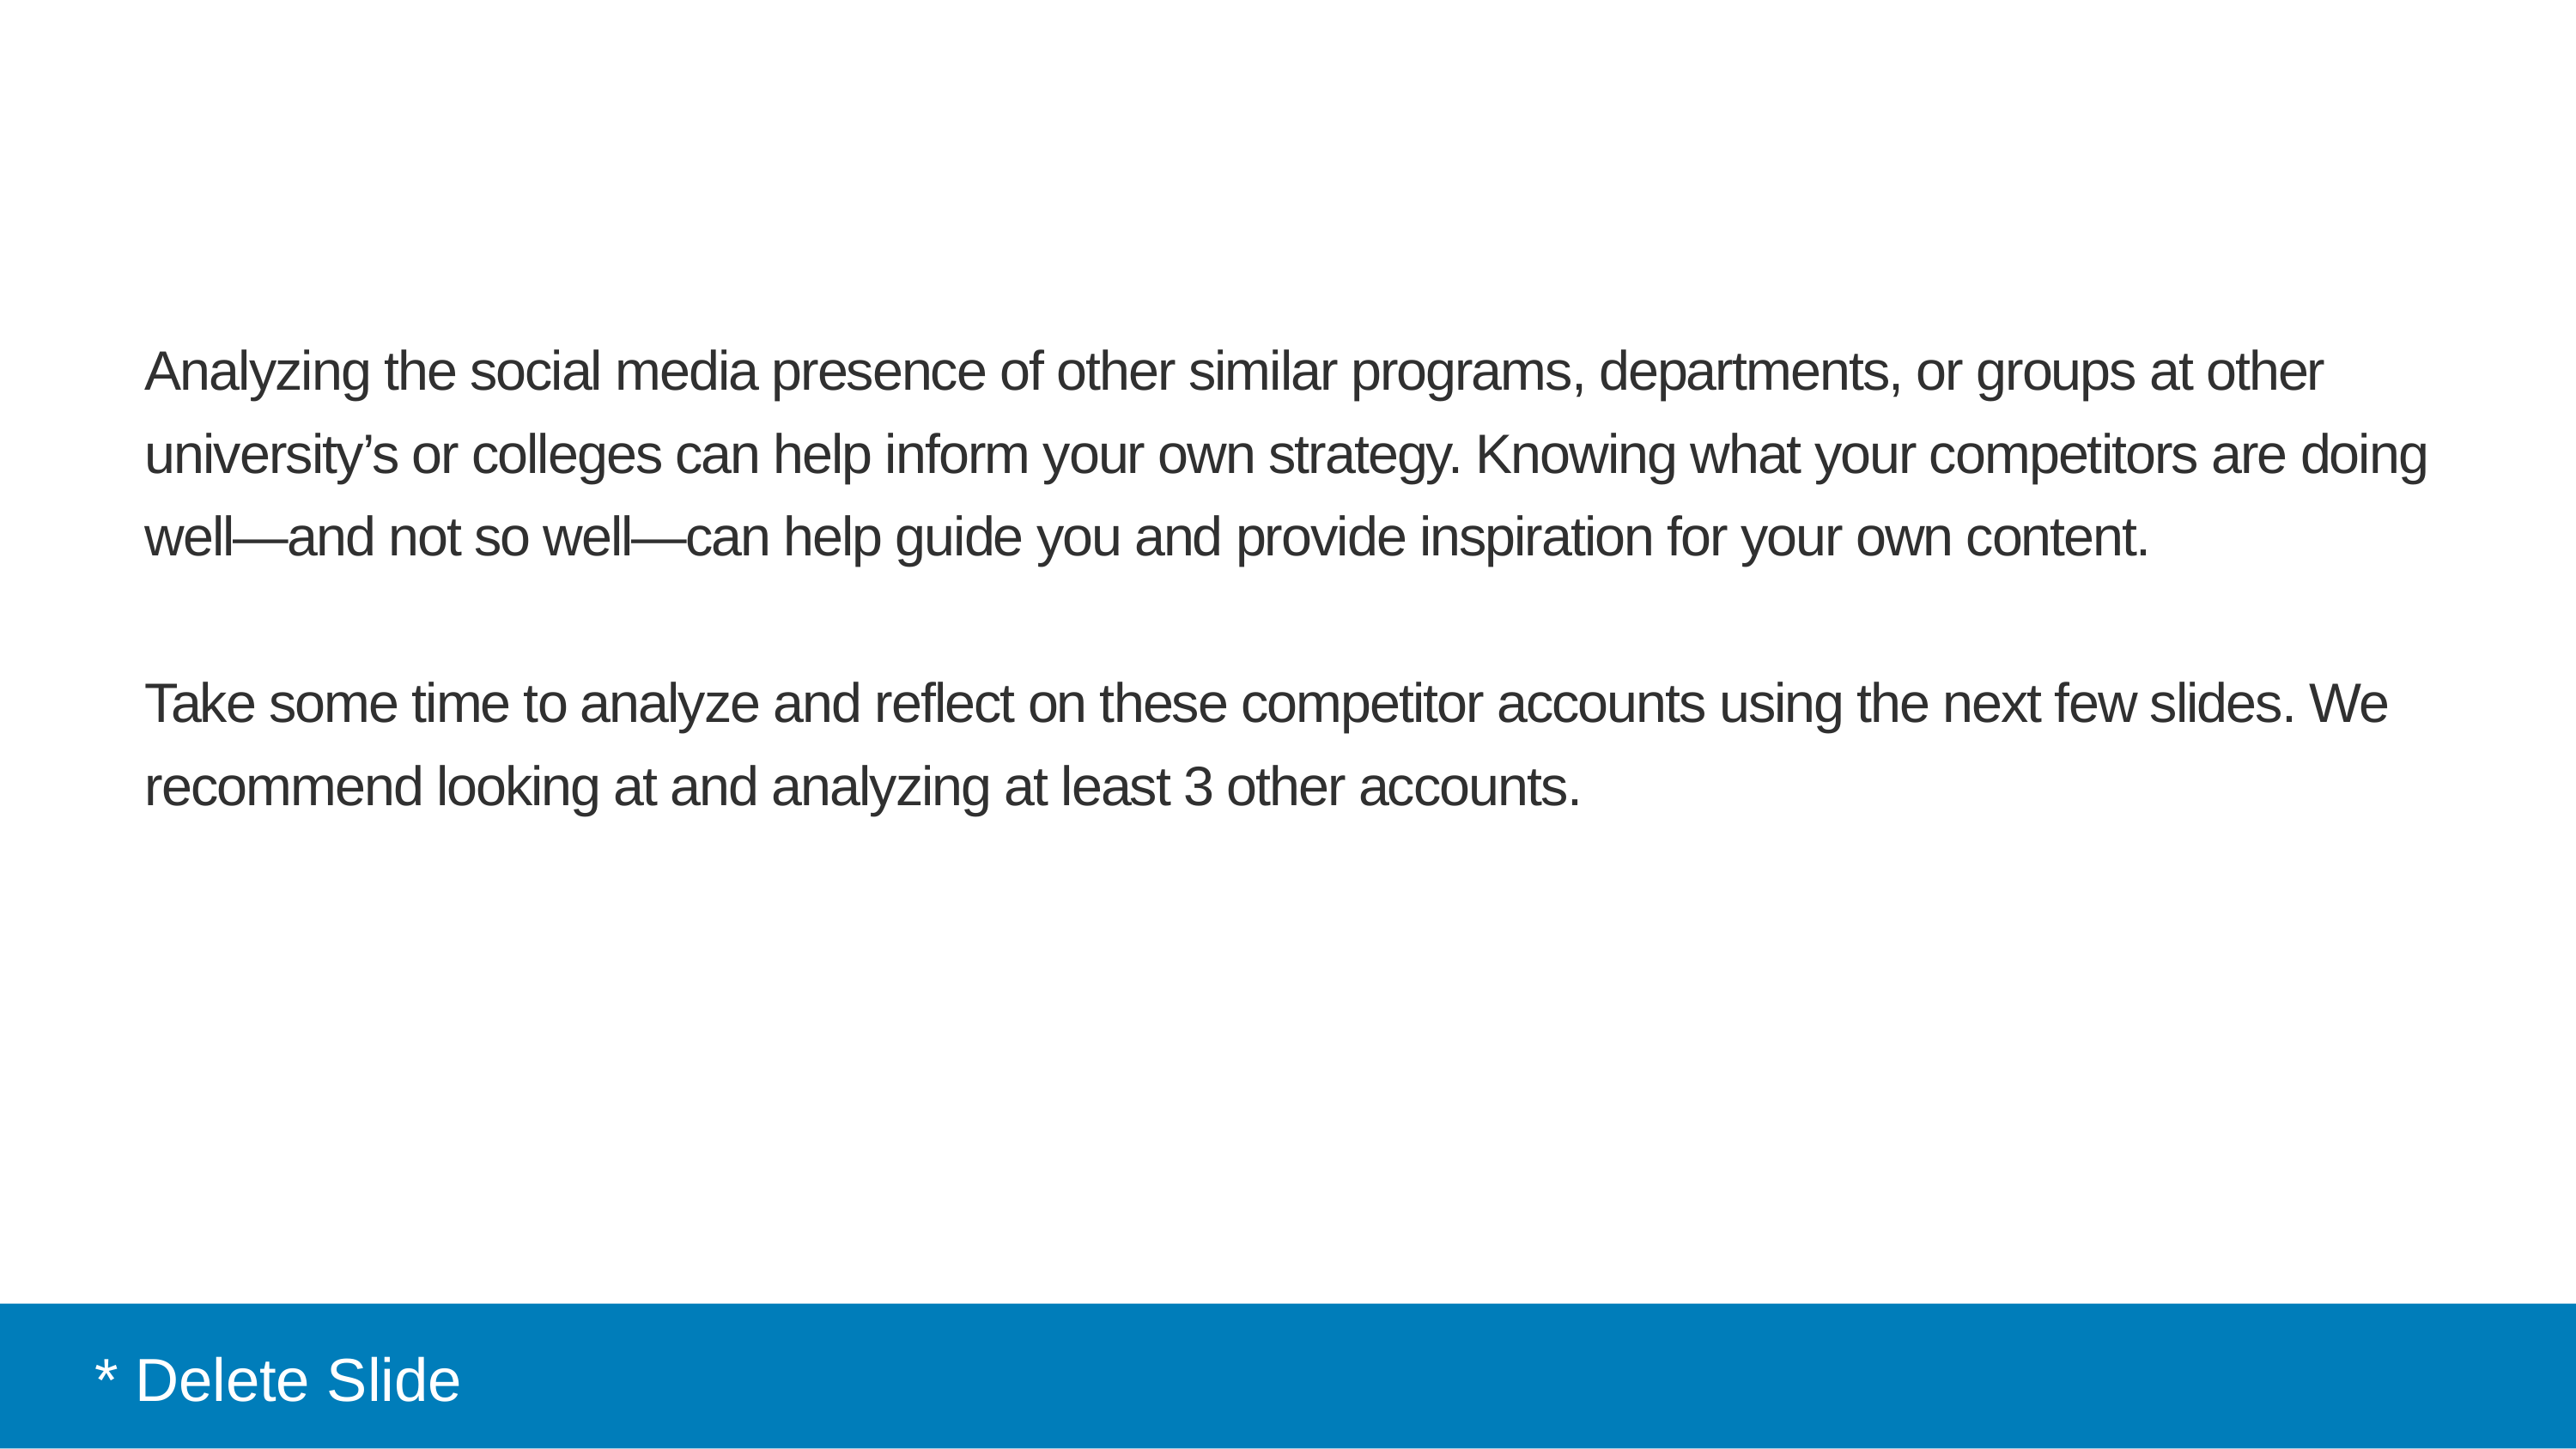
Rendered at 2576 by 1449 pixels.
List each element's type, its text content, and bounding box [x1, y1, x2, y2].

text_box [0, 1303, 2576, 1449]
text_box Analyzing the social media presence of other similar programs, departments, or groups at other university’s or colleges can help inform your own strategy. Knowing what your competitors are doing well—and not so well—can help guide you and provide inspiration for your own content. Take some time to analyze and reflect on these competitor accounts using the next few slides. We recommend looking at and analyzing at least 3 other accounts. [144, 318, 2432, 817]
